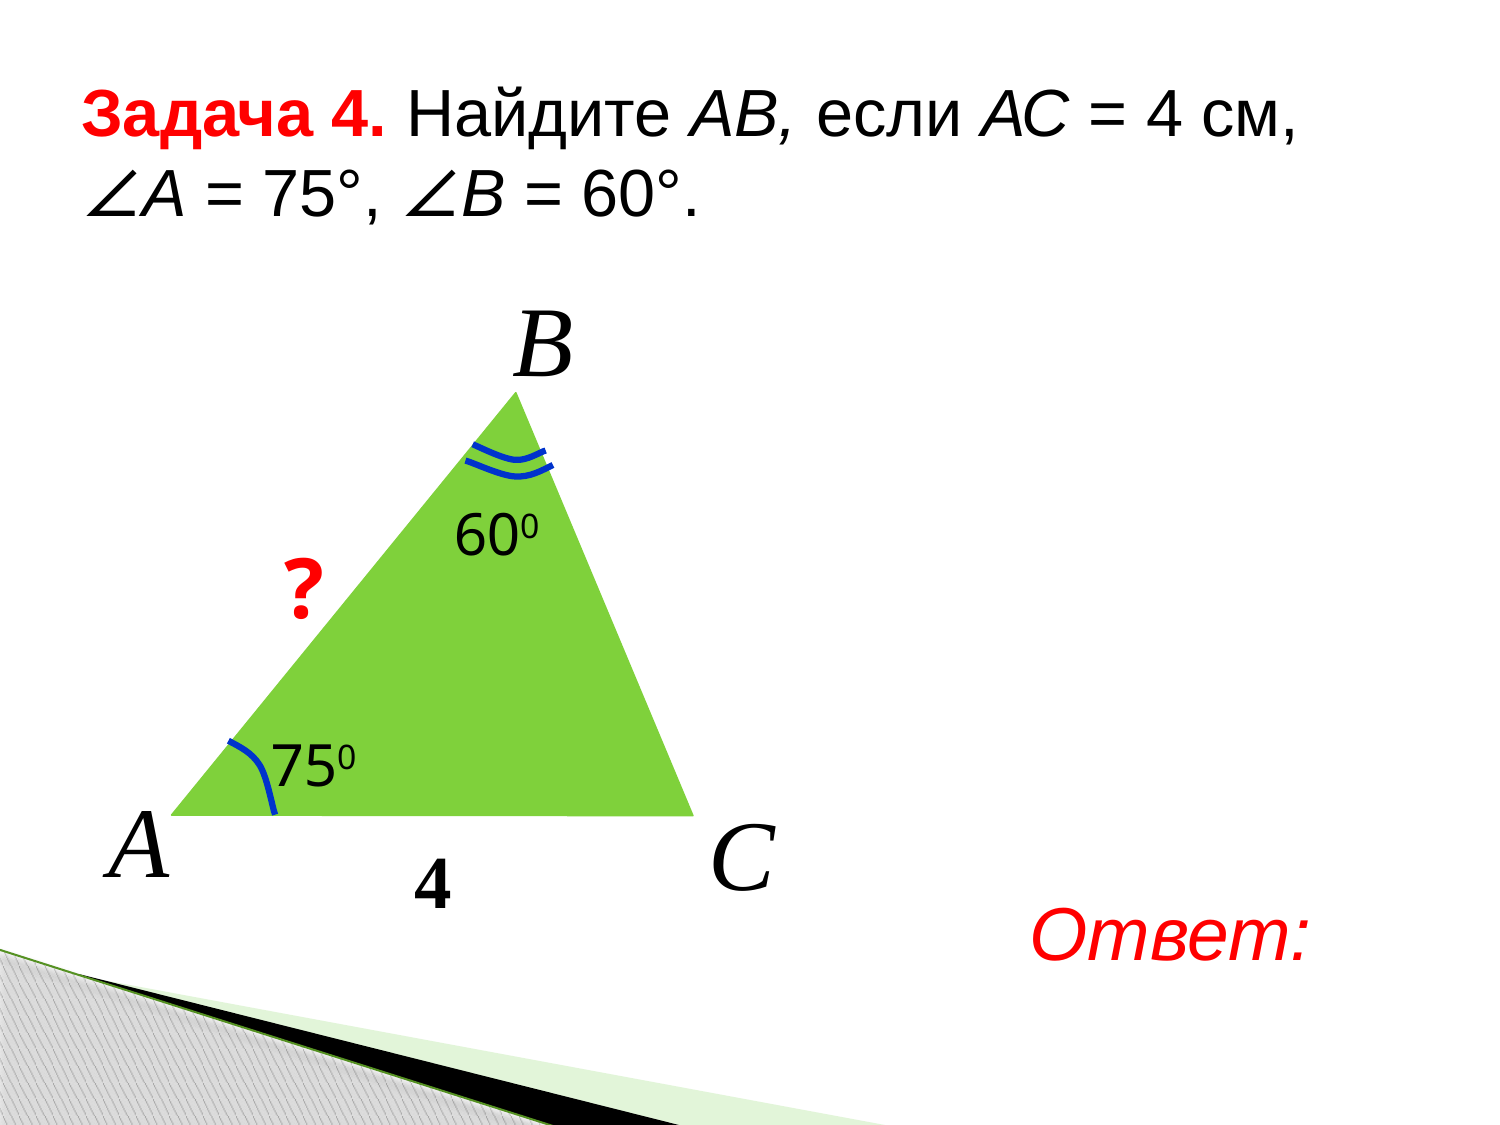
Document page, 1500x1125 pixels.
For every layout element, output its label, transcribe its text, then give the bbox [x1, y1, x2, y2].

text_box A [93, 770, 185, 905]
text_box [472, 444, 546, 460]
text_box [473, 404, 540, 449]
text_box [465, 460, 553, 477]
text_box 750 [255, 721, 372, 806]
text_box [185, 445, 693, 816]
text_box 600 [439, 489, 555, 575]
text_box [228, 740, 276, 815]
text_box ? [269, 527, 358, 643]
text_box 4 [399, 826, 467, 932]
text_box C [693, 782, 790, 918]
text_box B [497, 269, 589, 404]
